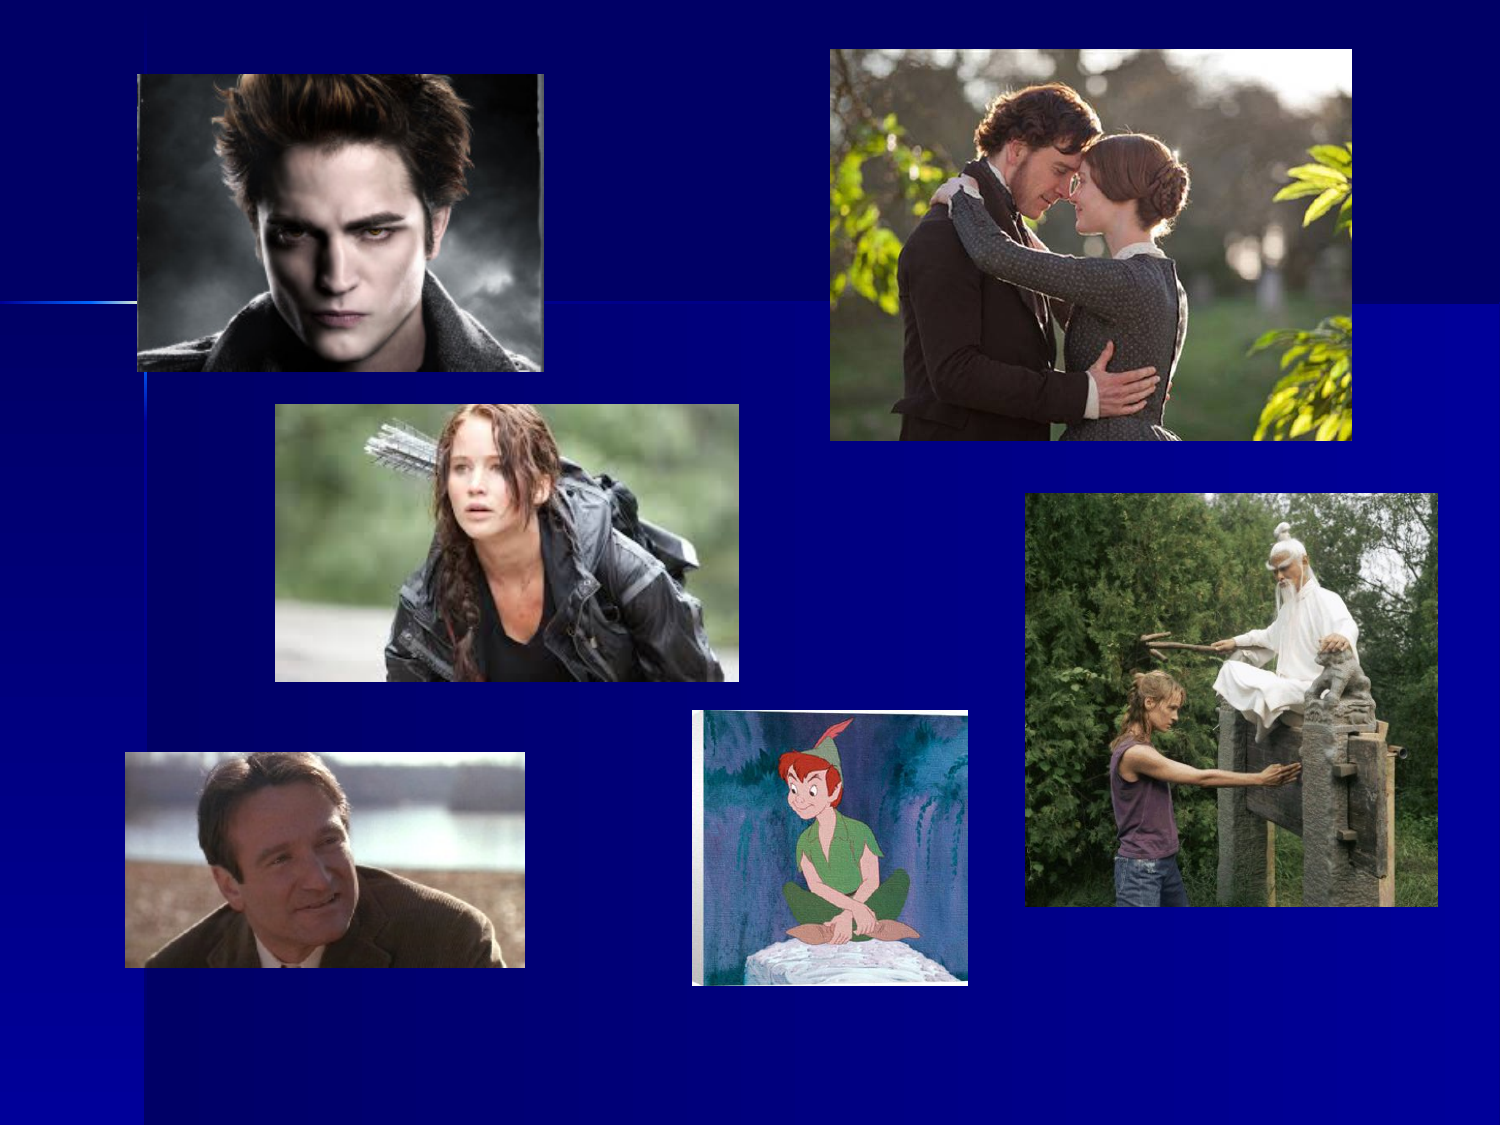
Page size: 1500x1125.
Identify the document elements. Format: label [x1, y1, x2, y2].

picture [137, 74, 544, 373]
picture [1024, 493, 1438, 907]
picture [692, 710, 969, 986]
picture [830, 49, 1352, 441]
list [124, 752, 526, 968]
picture [274, 404, 739, 682]
